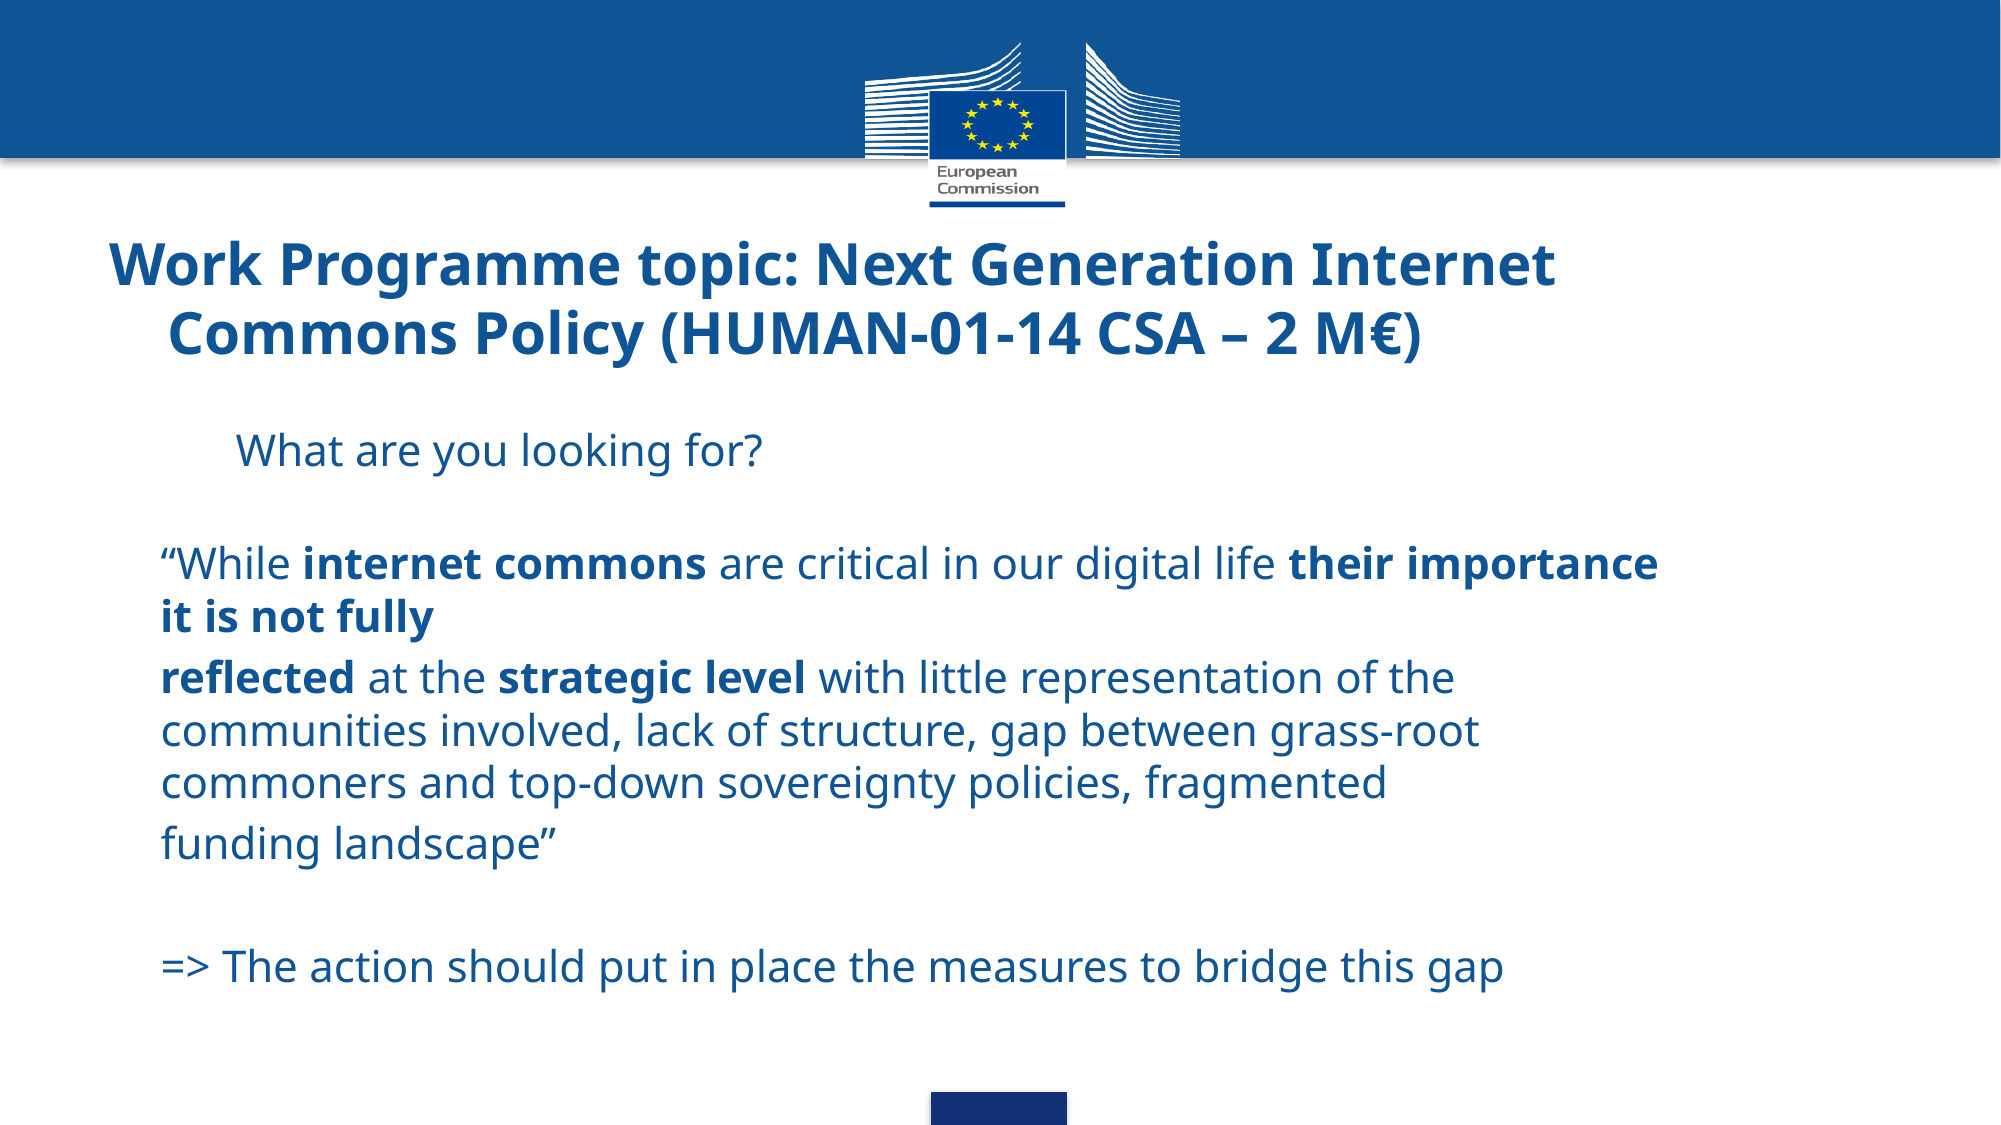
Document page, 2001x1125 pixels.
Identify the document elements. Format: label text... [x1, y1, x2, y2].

picture [865, 42, 1180, 208]
list What are you looking for? “While internet commons are critical in our digital life their importance it is not fully reflected at the strategic level with little representation of the communities involved, lack of structure, gap between grass-root commoners and top-down sovereignty policies, fragmented funding landscape” => The action should put in place the measures to bridge this gap [145, 414, 1681, 1089]
title Work Programme topic: Next Generation Internet Commons Policy (HUMAN-01-14 CSA – 2 M€) [94, 219, 1814, 374]
